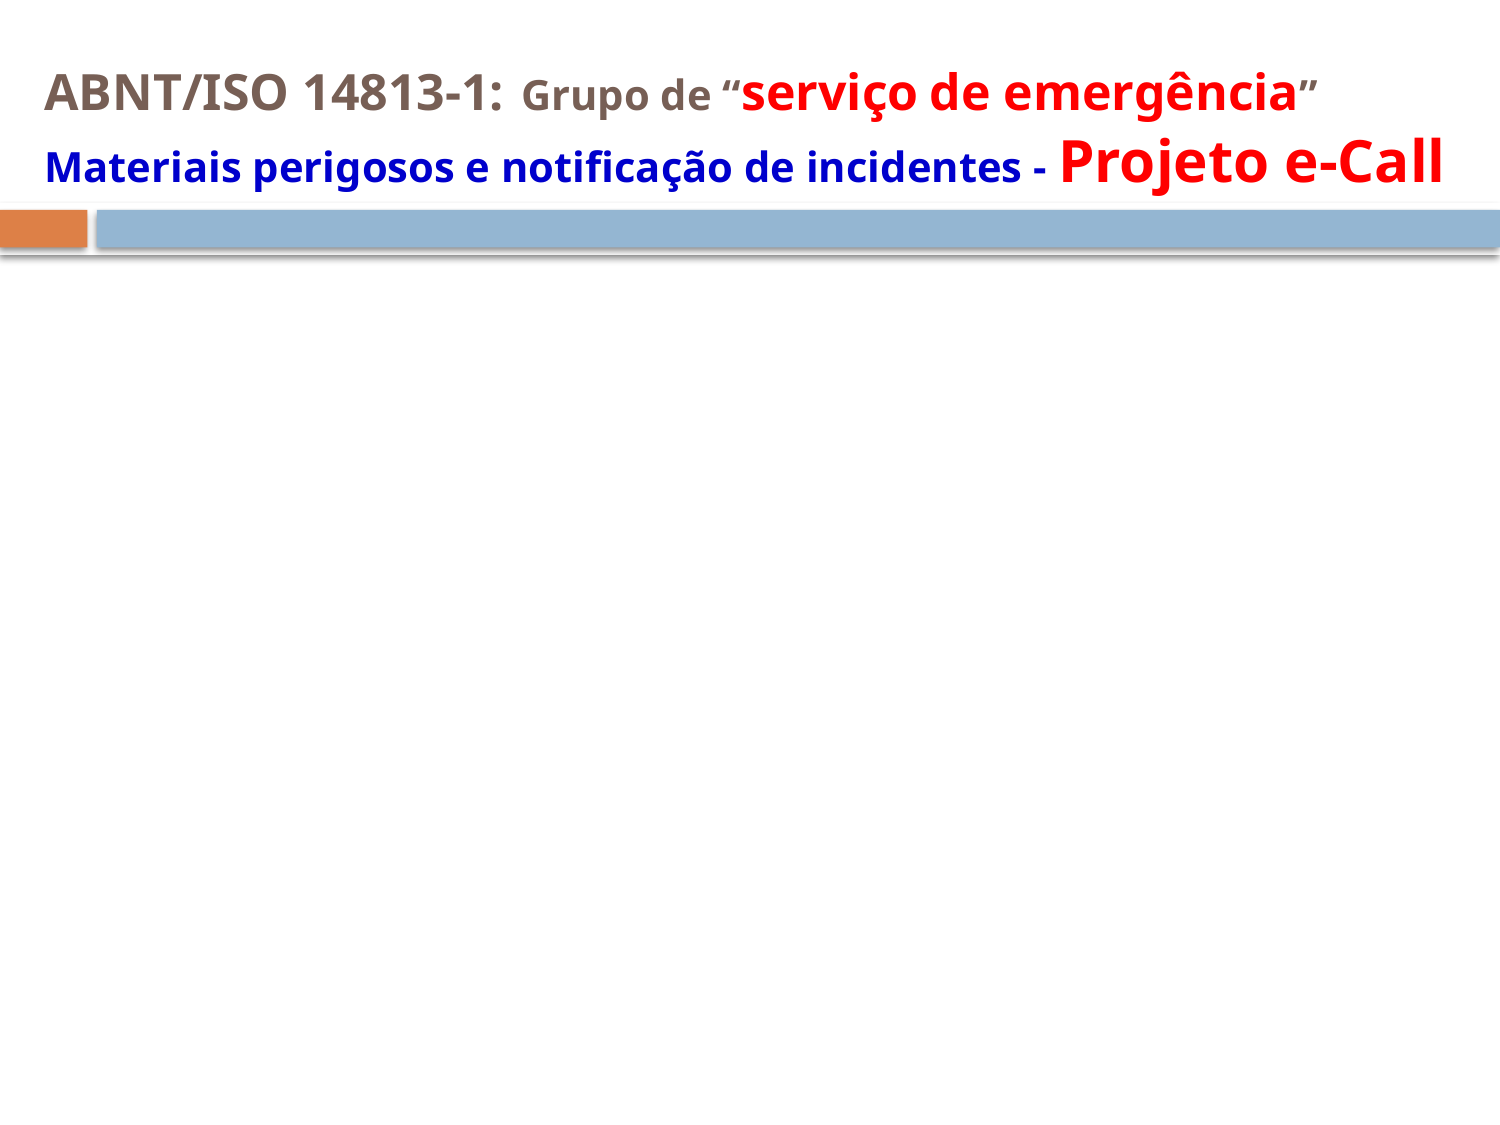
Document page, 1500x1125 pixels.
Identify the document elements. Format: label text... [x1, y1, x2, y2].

title ABNT/ISO 14813-1: Grupo de “serviço de emergência” Materiais perigosos e notificação de incidentes - Projeto e-Call [29, 37, 1471, 200]
